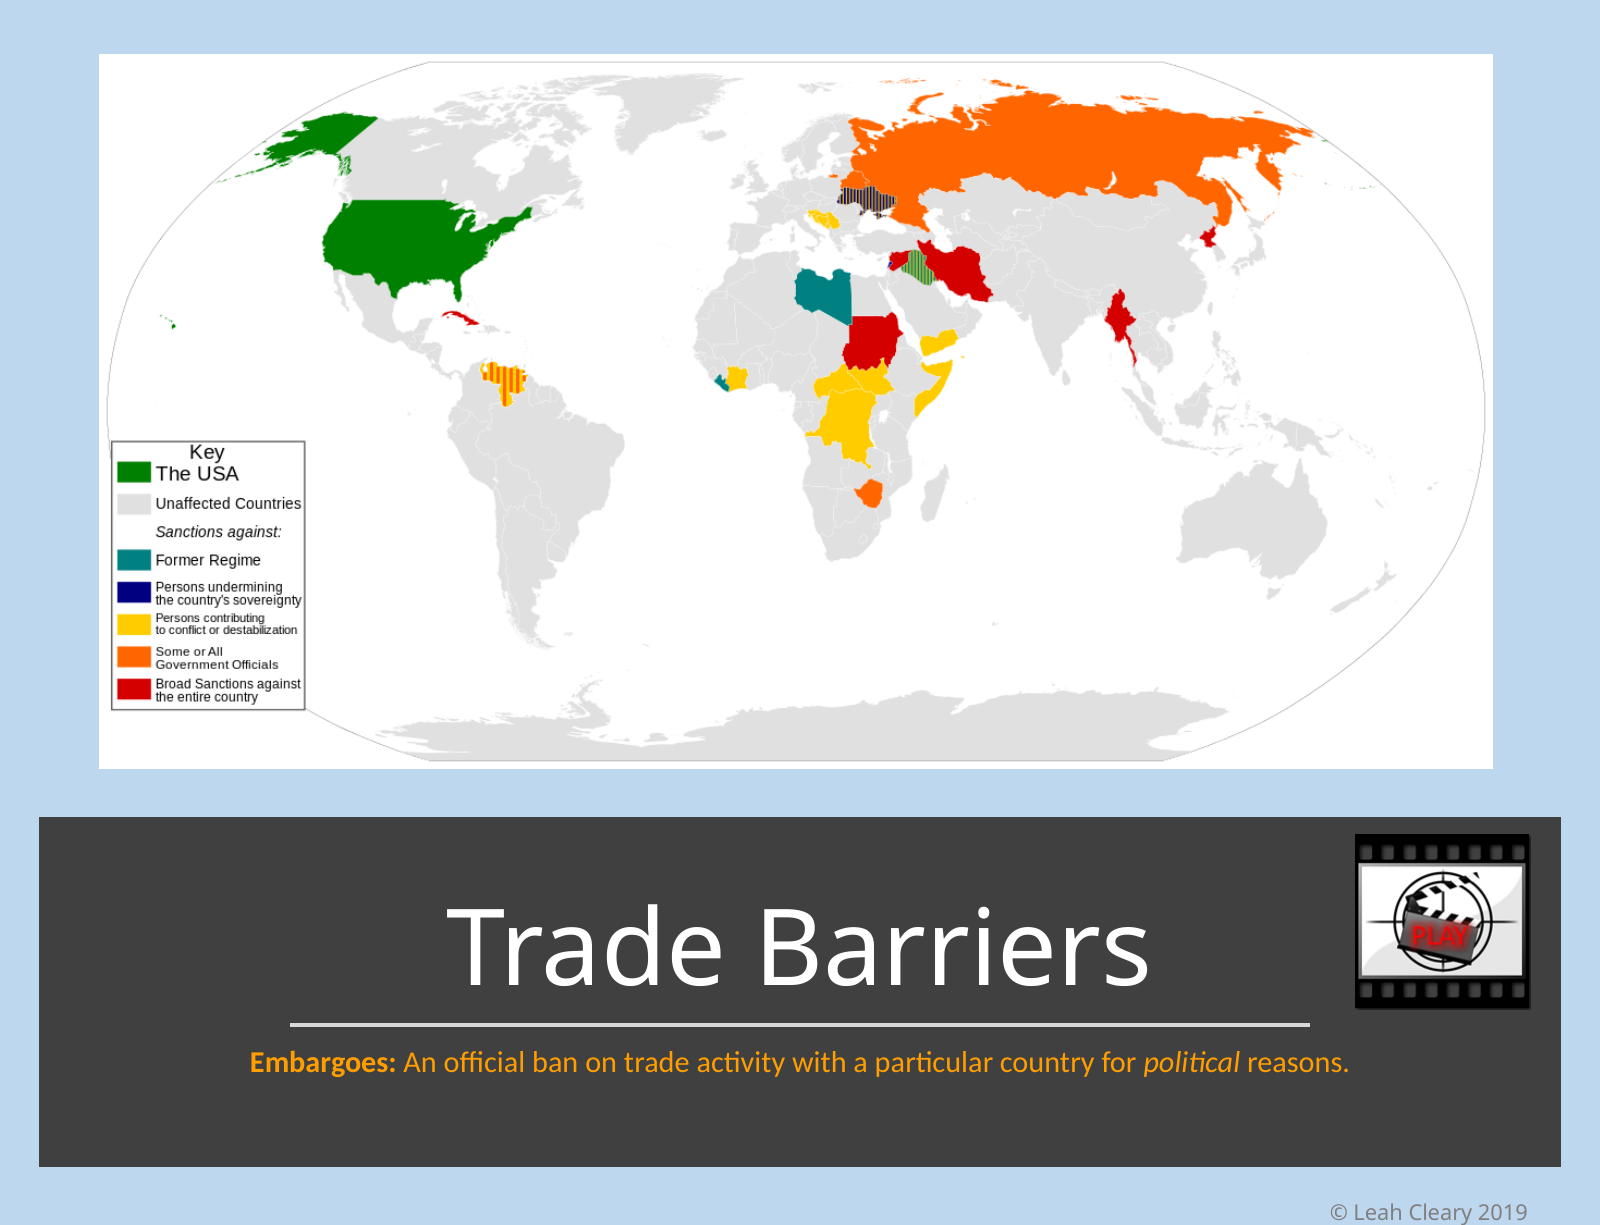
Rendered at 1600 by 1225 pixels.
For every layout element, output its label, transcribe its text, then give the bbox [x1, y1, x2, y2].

text_box © Leah Cleary 2019 [1314, 1190, 1580, 1225]
list Embargoes: An official ban on trade activity with a particular country for political reasons. [200, 1038, 1400, 1114]
text_box [49, 827, 1552, 1158]
picture [99, 54, 1494, 769]
title Trade Barriers [69, 849, 1531, 1016]
picture [1355, 834, 1531, 1010]
